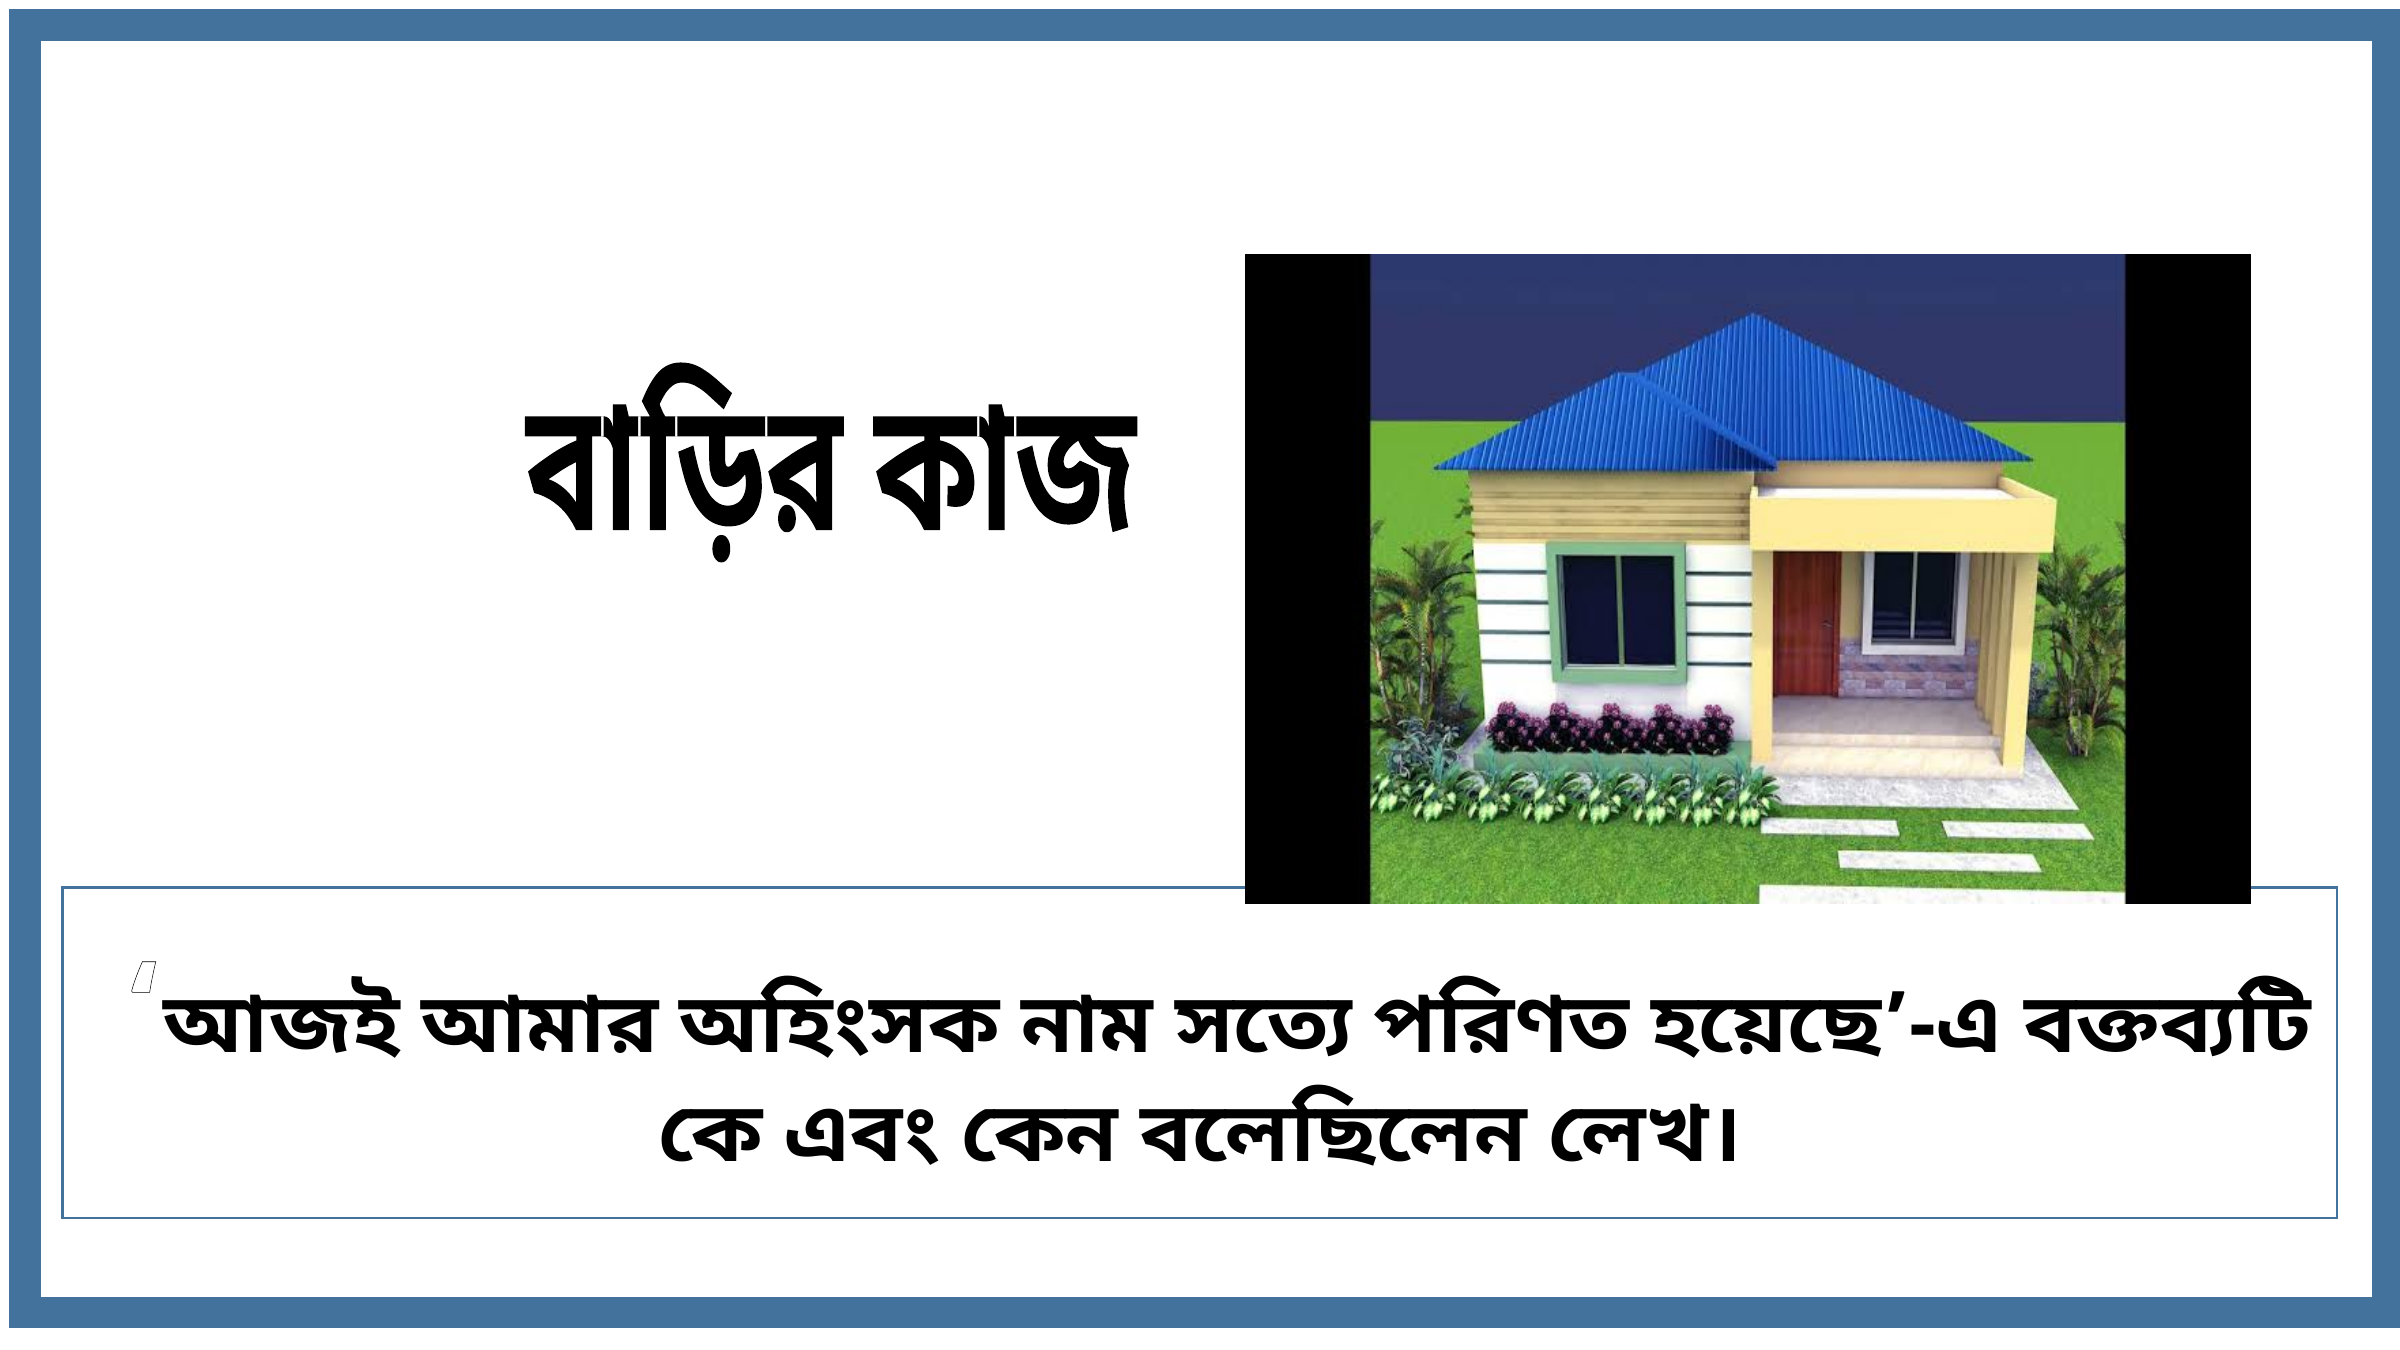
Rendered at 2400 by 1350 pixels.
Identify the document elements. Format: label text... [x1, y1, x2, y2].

picture [1245, 254, 2251, 904]
text_box [24, 24, 2388, 1313]
text_box ‘আজই আমার অহিংসক নাম সত্যে পরিণত হয়েছে’-এ বক্তব্যটি কে এবং কেন বলেছিলেন লেখ। [61, 886, 2338, 1219]
text_box বাড়ির কাজ [871, 403, 1139, 534]
text_box বাড়ির কাজ [777, 503, 797, 534]
text_box বাড়ির কাজ [523, 361, 845, 532]
text_box বাড়ির কাজ [711, 533, 732, 564]
